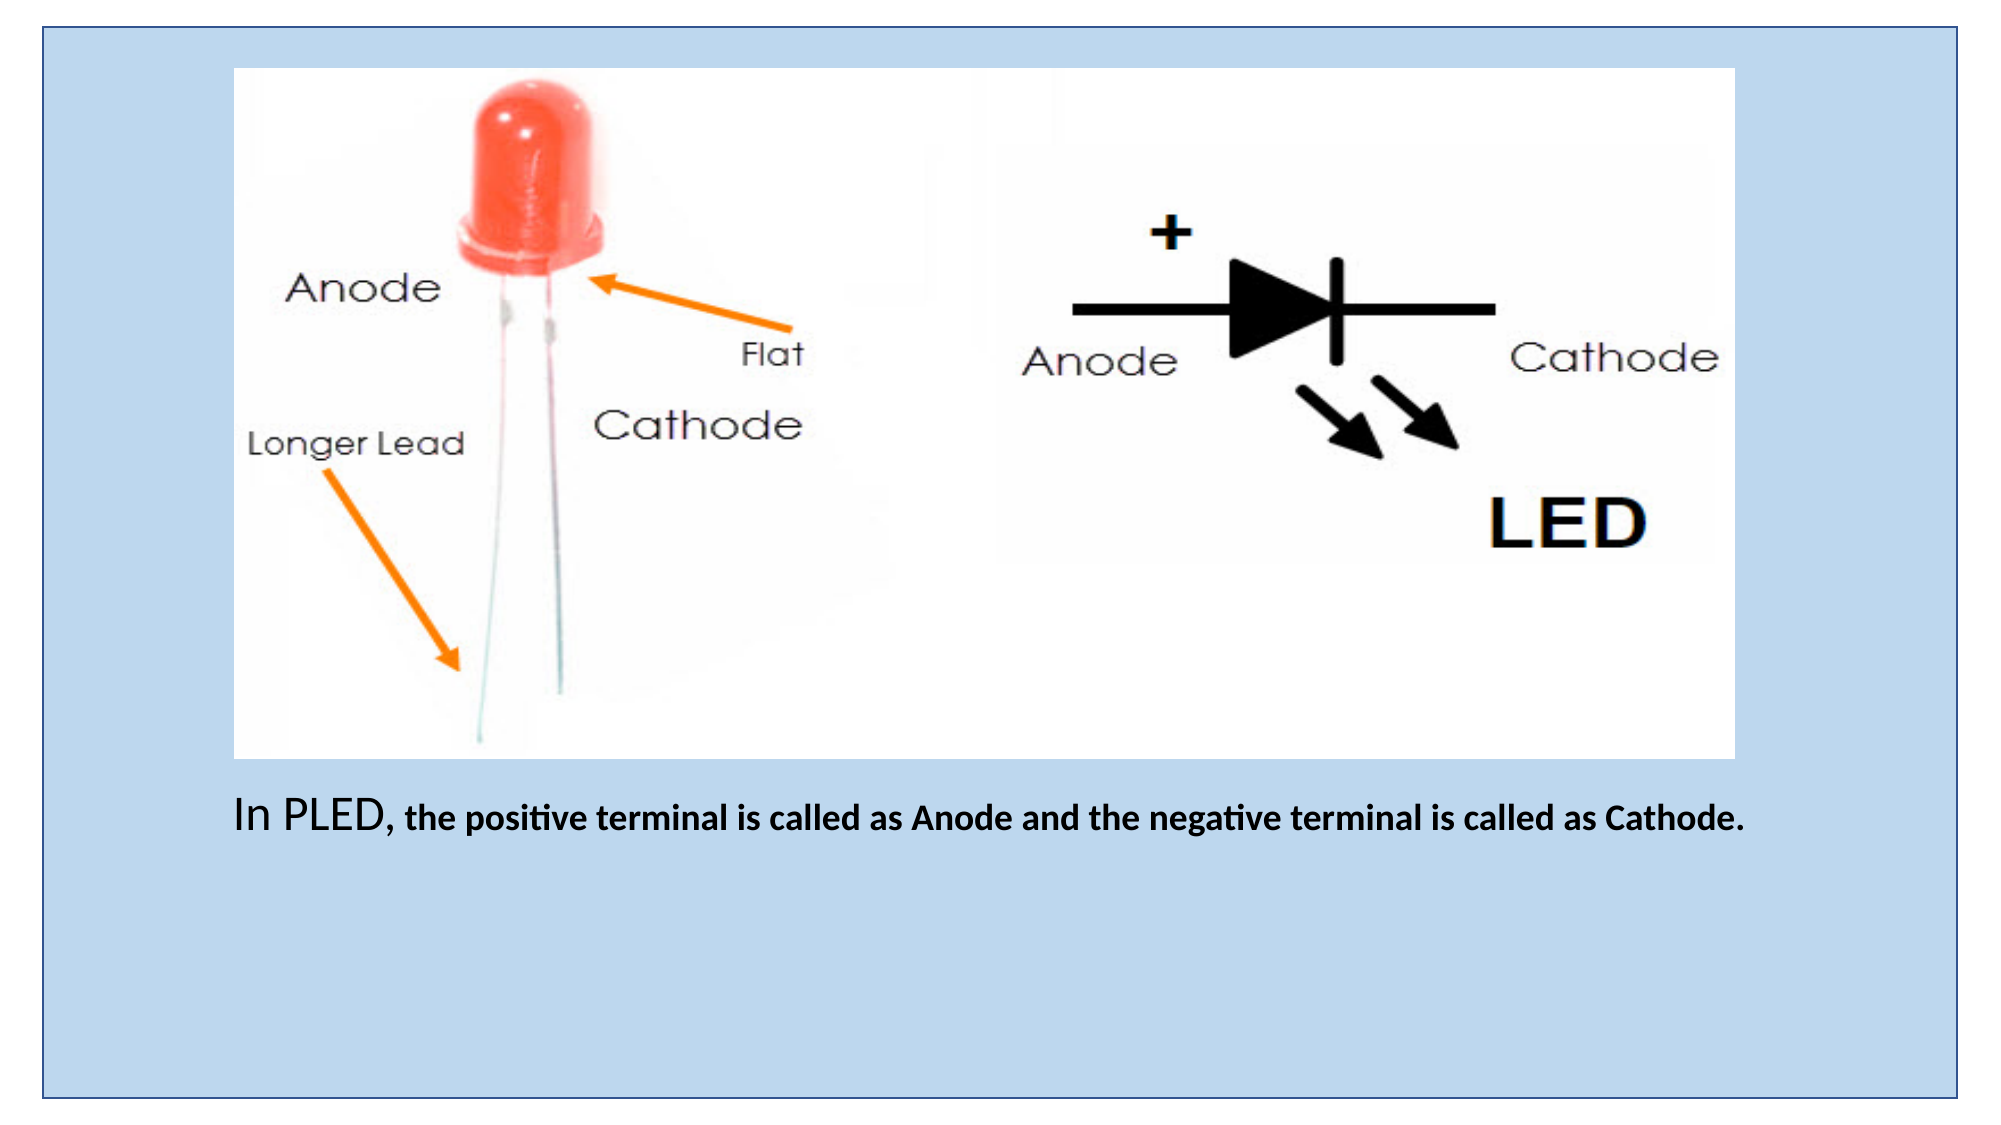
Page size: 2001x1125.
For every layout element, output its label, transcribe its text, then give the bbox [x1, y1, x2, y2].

text_box In PLED, the positive terminal is called as Anode and the negative terminal is called as Cathode. [42, 26, 1958, 1099]
picture [234, 68, 1735, 759]
